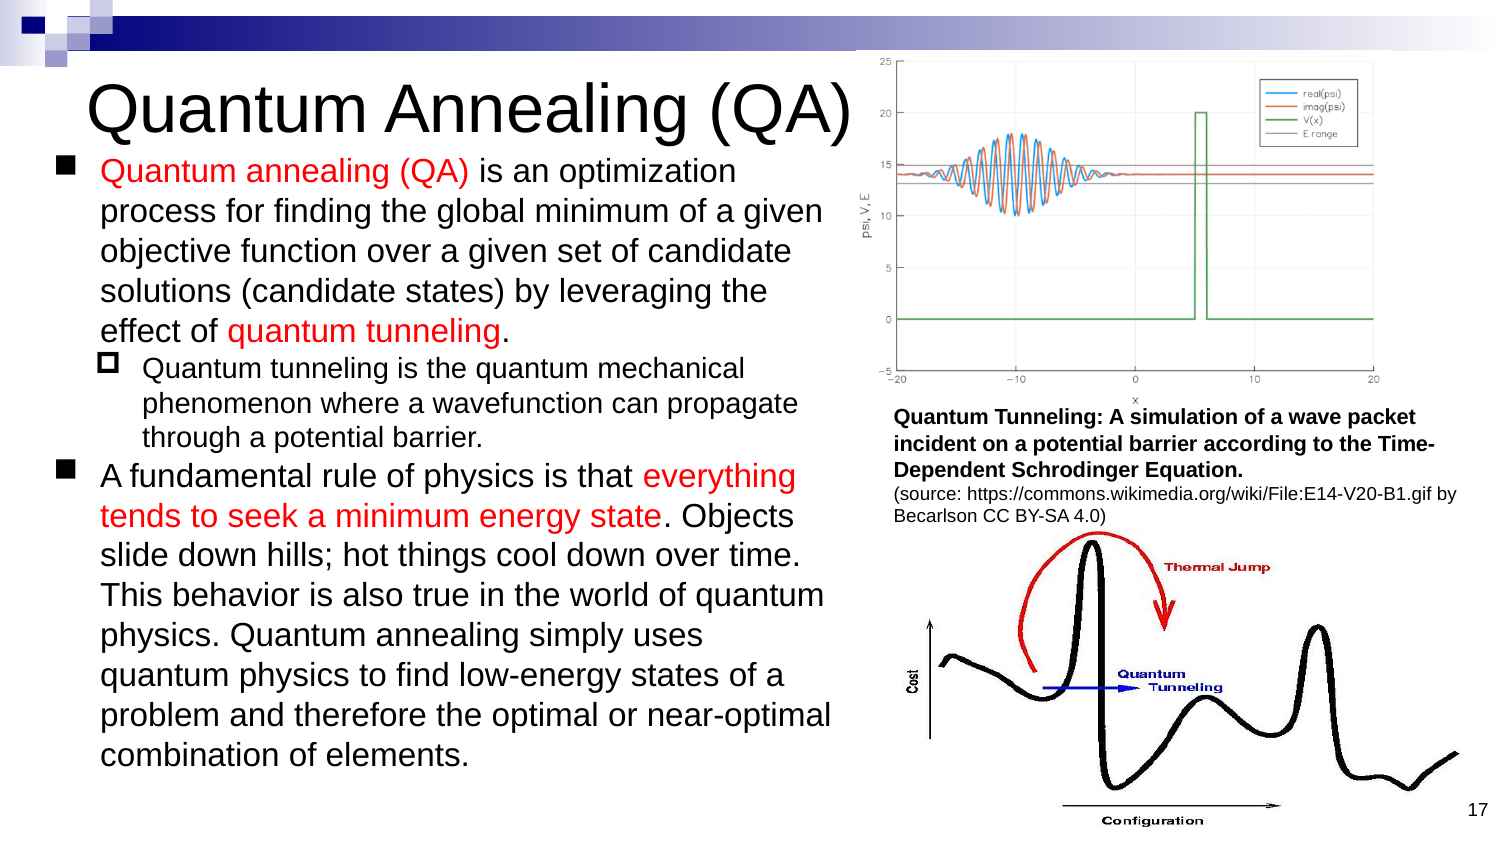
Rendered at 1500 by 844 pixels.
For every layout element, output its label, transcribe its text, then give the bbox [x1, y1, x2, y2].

text_box Quantum annealing (QA) is an optimization process for finding the global minimum of a given objective function over a given set of candidate solutions (candidate states) by leveraging the effect of quantum tunneling. Quantum tunneling is the quantum mechanical phenomenon where a wavefunction can propagate through a potential barrier. A fundamental rule of physics is that everything tends to seek a minimum energy state. Objects slide down hills; hot things cool down over time. This behavior is also true in the world of quantum physics. Quantum annealing simply uses quantum physics to find low-energy states of a problem and therefore the optimal or near-optimal combination of elements. [38, 134, 857, 829]
picture [902, 529, 1462, 829]
text_box Quantum Tunneling: A simulation of a wave packet incident on a potential barrier according to the Time-Dependent Schrodinger Equation. (source: https://commons.wikimedia.org/wiki/File:E14-V20-B1.gif by Becarlson CC BY-SA 4.0) [878, 387, 1499, 542]
title Quantum Annealing (QA) [75, 20, 1425, 190]
picture [856, 49, 1391, 406]
slide_number 17 [1467, 796, 1500, 827]
